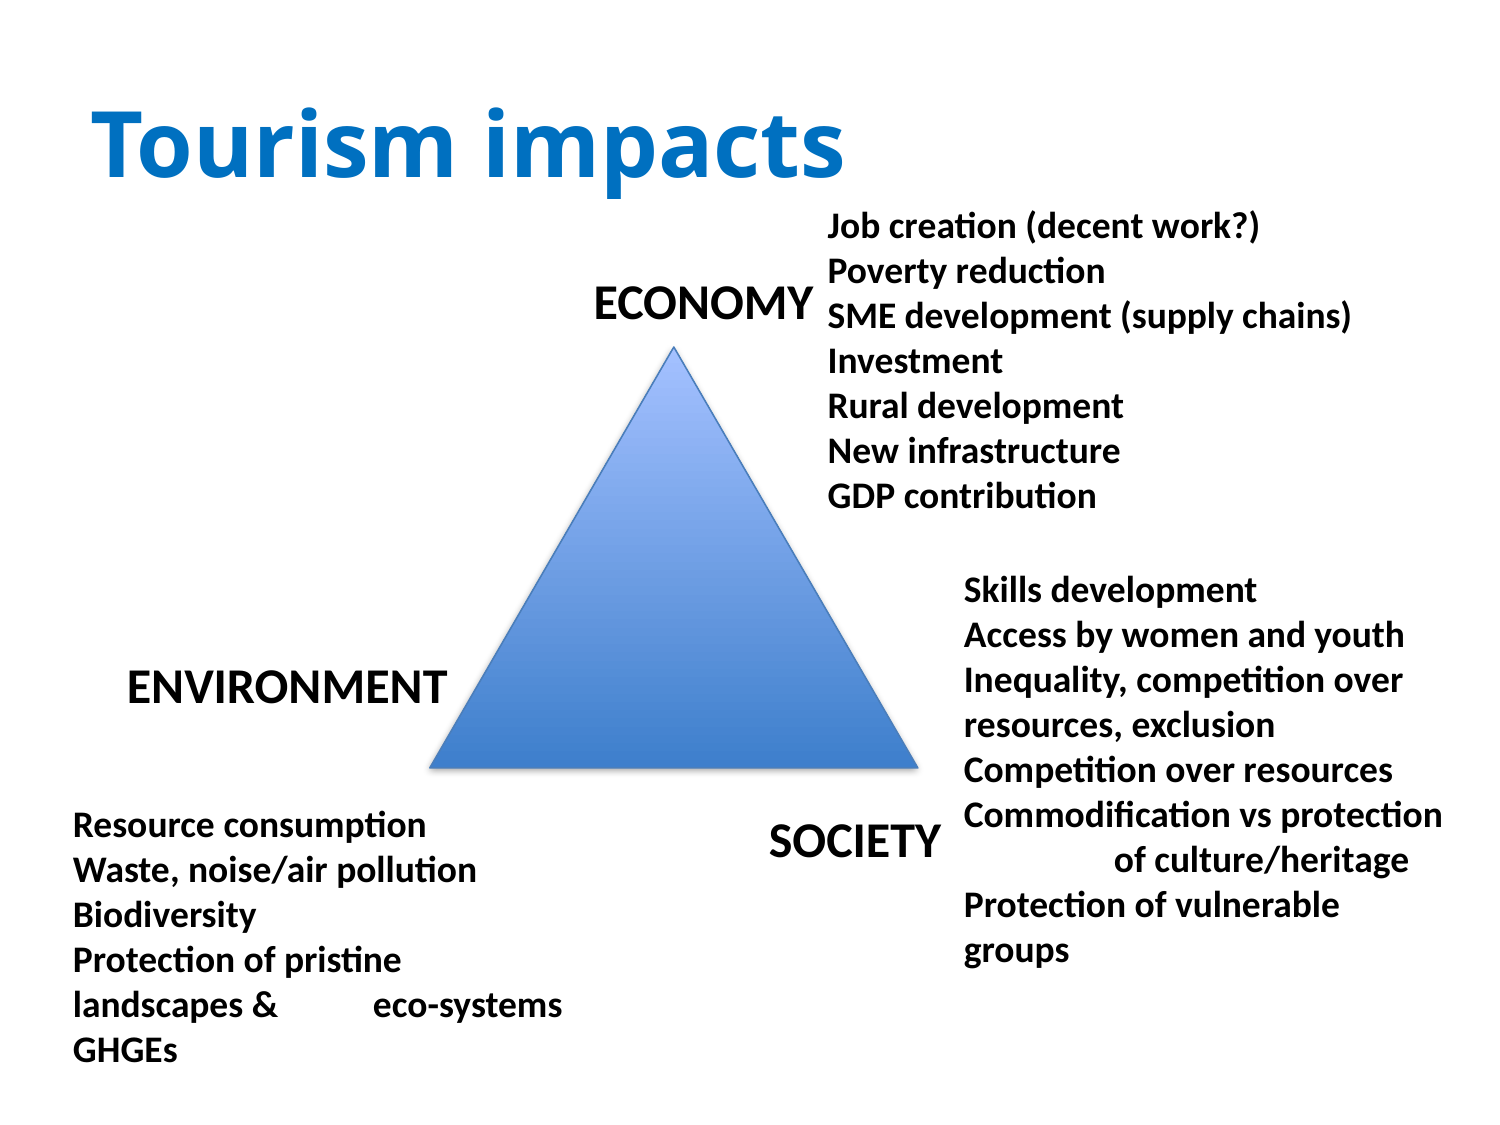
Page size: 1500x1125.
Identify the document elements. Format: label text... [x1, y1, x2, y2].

text_box ENVIRONMENT [112, 646, 463, 767]
text_box Job creation (decent work?) Poverty reduction SME development (supply chains) Investment Rural development New infrastructure GDP contribution [813, 194, 1425, 524]
text_box Skills development Access by women and youth Inequality, competition over resources, exclusion Competition over resources Commodification vs protection of culture/heritage Protection of vulnerable groups [949, 557, 1466, 978]
text_box Resource consumption Waste, noise/air pollution Biodiversity Protection of pristine landscapes & eco-systems GHGEs [58, 792, 607, 1077]
text_box [429, 346, 919, 769]
text_box Tourism impacts [74, 21, 1350, 263]
text_box SOCIETY [753, 799, 957, 875]
text_box ECONOMY [578, 262, 829, 338]
list [75, 263, 1425, 957]
